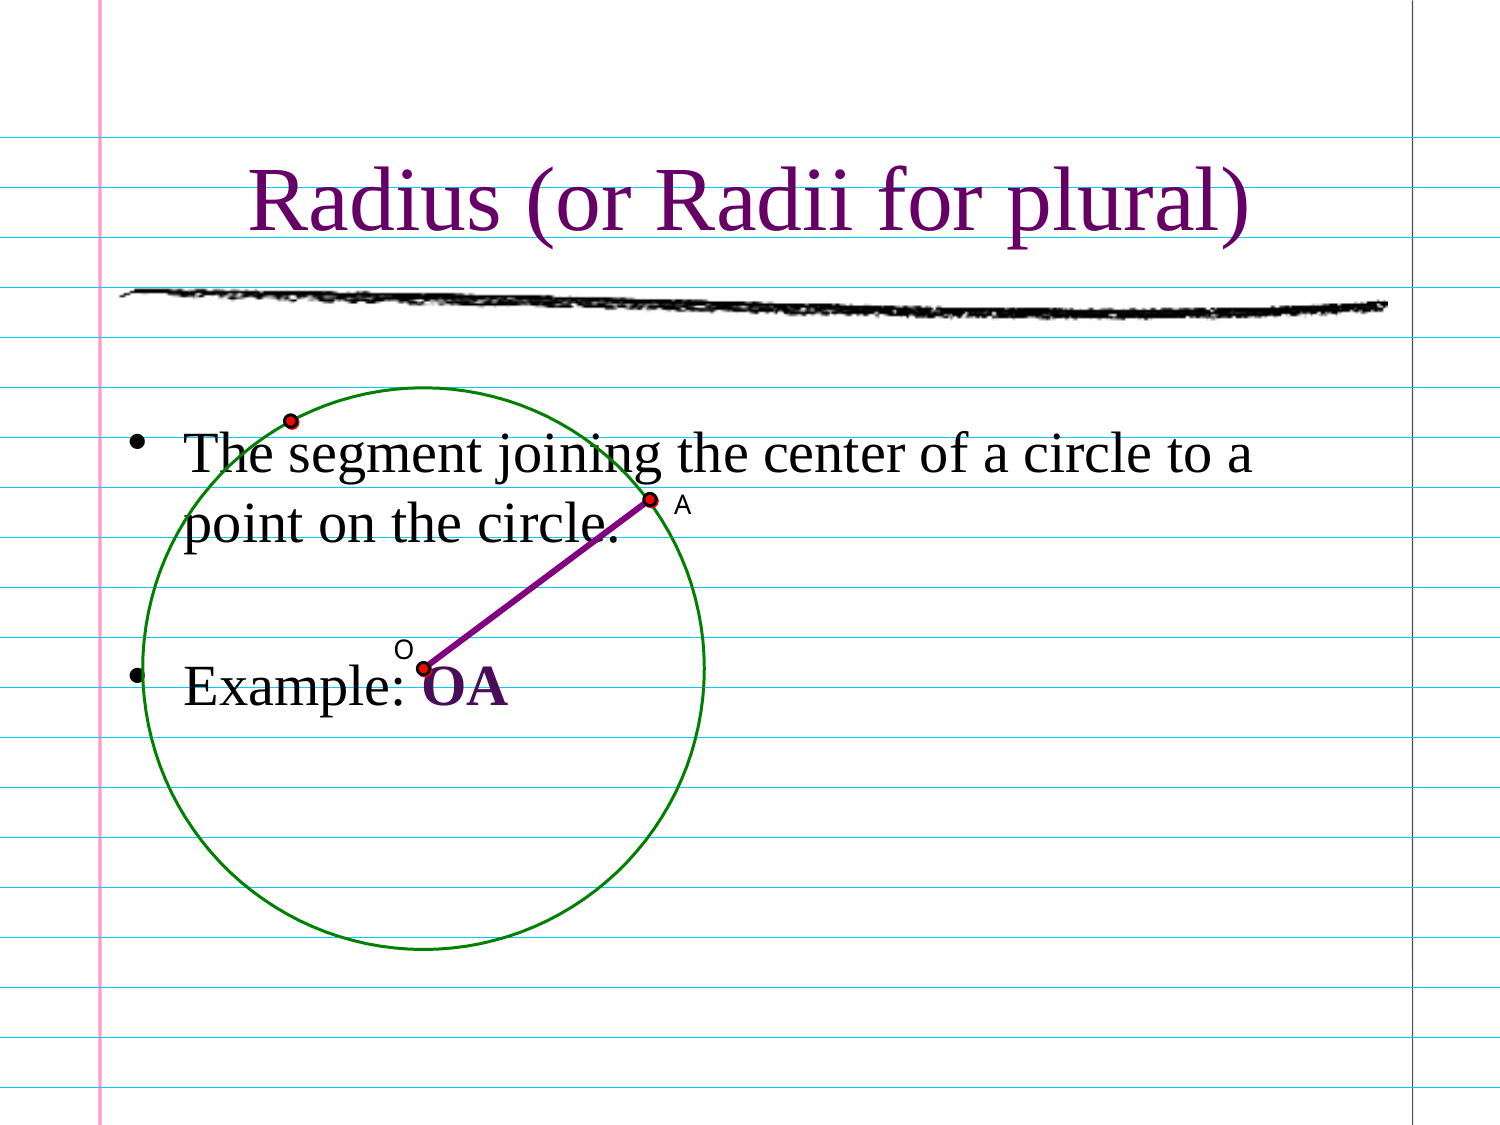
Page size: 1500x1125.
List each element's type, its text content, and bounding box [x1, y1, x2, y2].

picture [112, 289, 1388, 324]
title Radius (or Radii for plural) [112, 99, 1388, 288]
list The segment joining the center of a circle to a point on the circle. Example: OA [112, 324, 1388, 1000]
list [112, 357, 738, 968]
